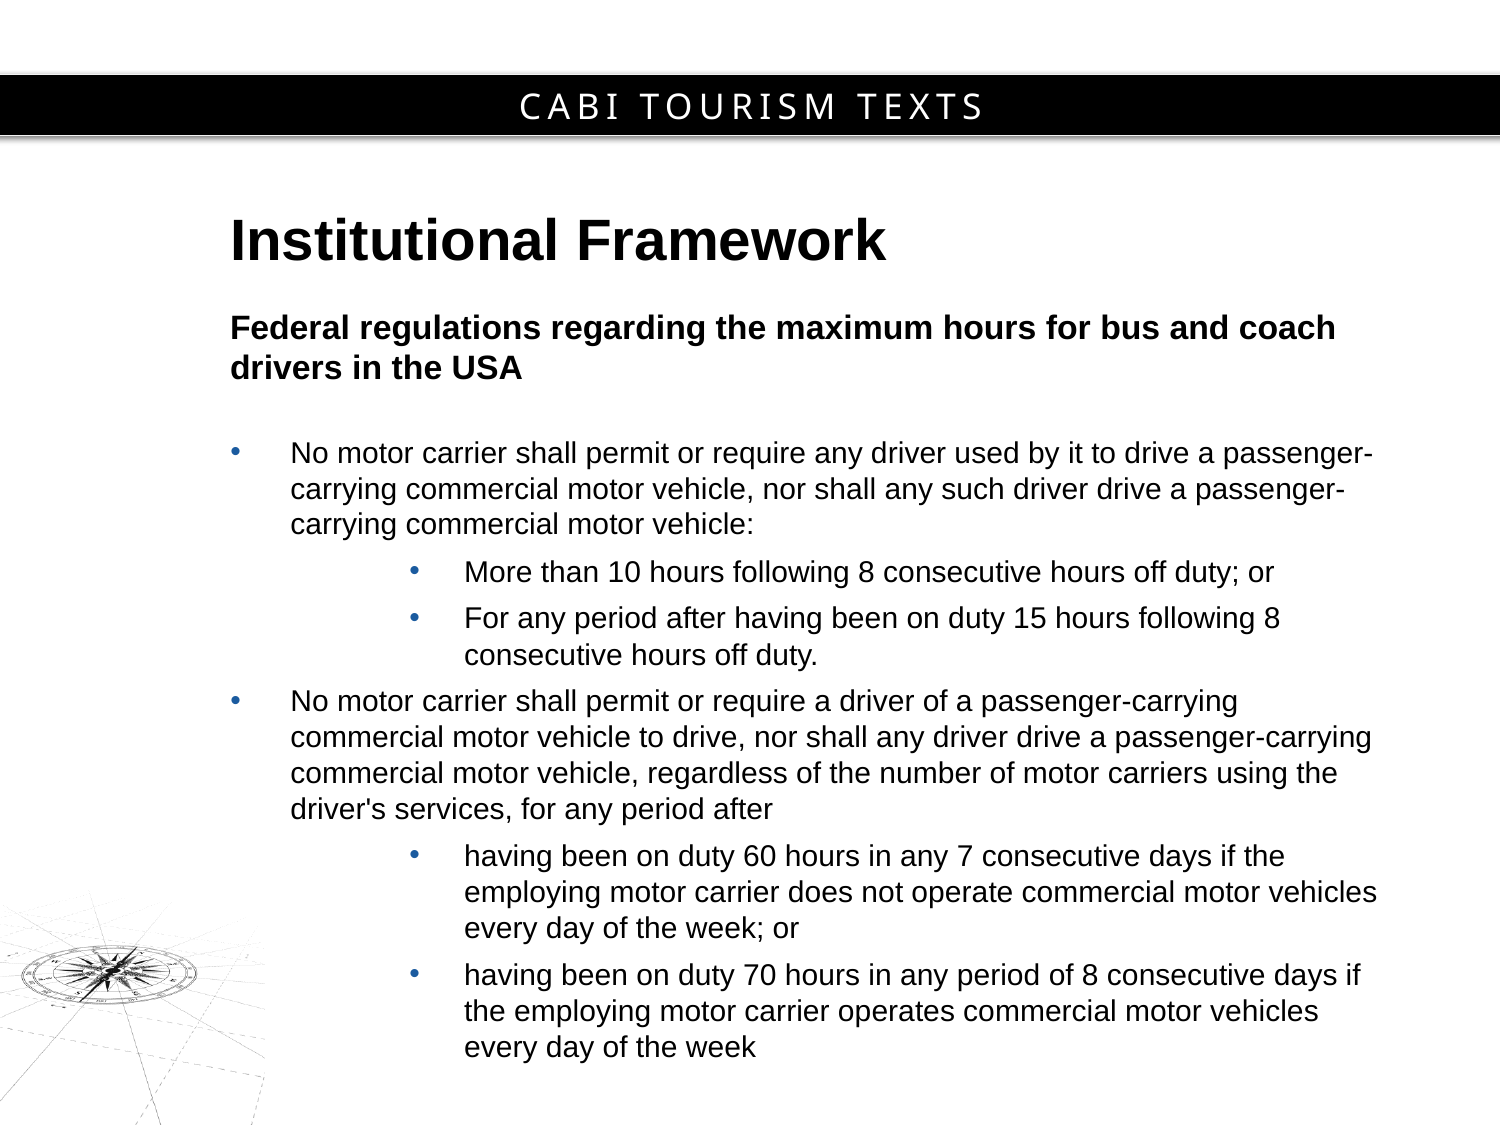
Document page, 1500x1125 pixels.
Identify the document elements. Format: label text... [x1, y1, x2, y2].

title Institutional Framework [215, 202, 1397, 275]
list Federal regulations regarding the maximum hours for bus and coach drivers in the USA No motor carrier shall permit or require any driver used by it to drive a passenger-carrying commercial motor vehicle, nor shall any such driver drive a passenger-carrying commercial motor vehicle: More than 10 hours following 8 consecutive hours off duty; or For any period after having been on duty 15 hours following 8 consecutive hours off duty. No motor carrier shall permit or require a driver of a passenger-carrying commercial motor vehicle to drive, nor shall any driver drive a passenger-carrying commercial motor vehicle, regardless of the number of motor carriers using the driver's services, for any period after having been on duty 60 hours in any 7 consecutive days if the employing motor carrier does not operate commercial motor vehicles every day of the week; or having been on duty 70 hours in any period of 8 consecutive days if the employing motor carrier operates commercial motor vehicles every day of the week [215, 297, 1397, 1075]
picture [0, 758, 265, 1125]
